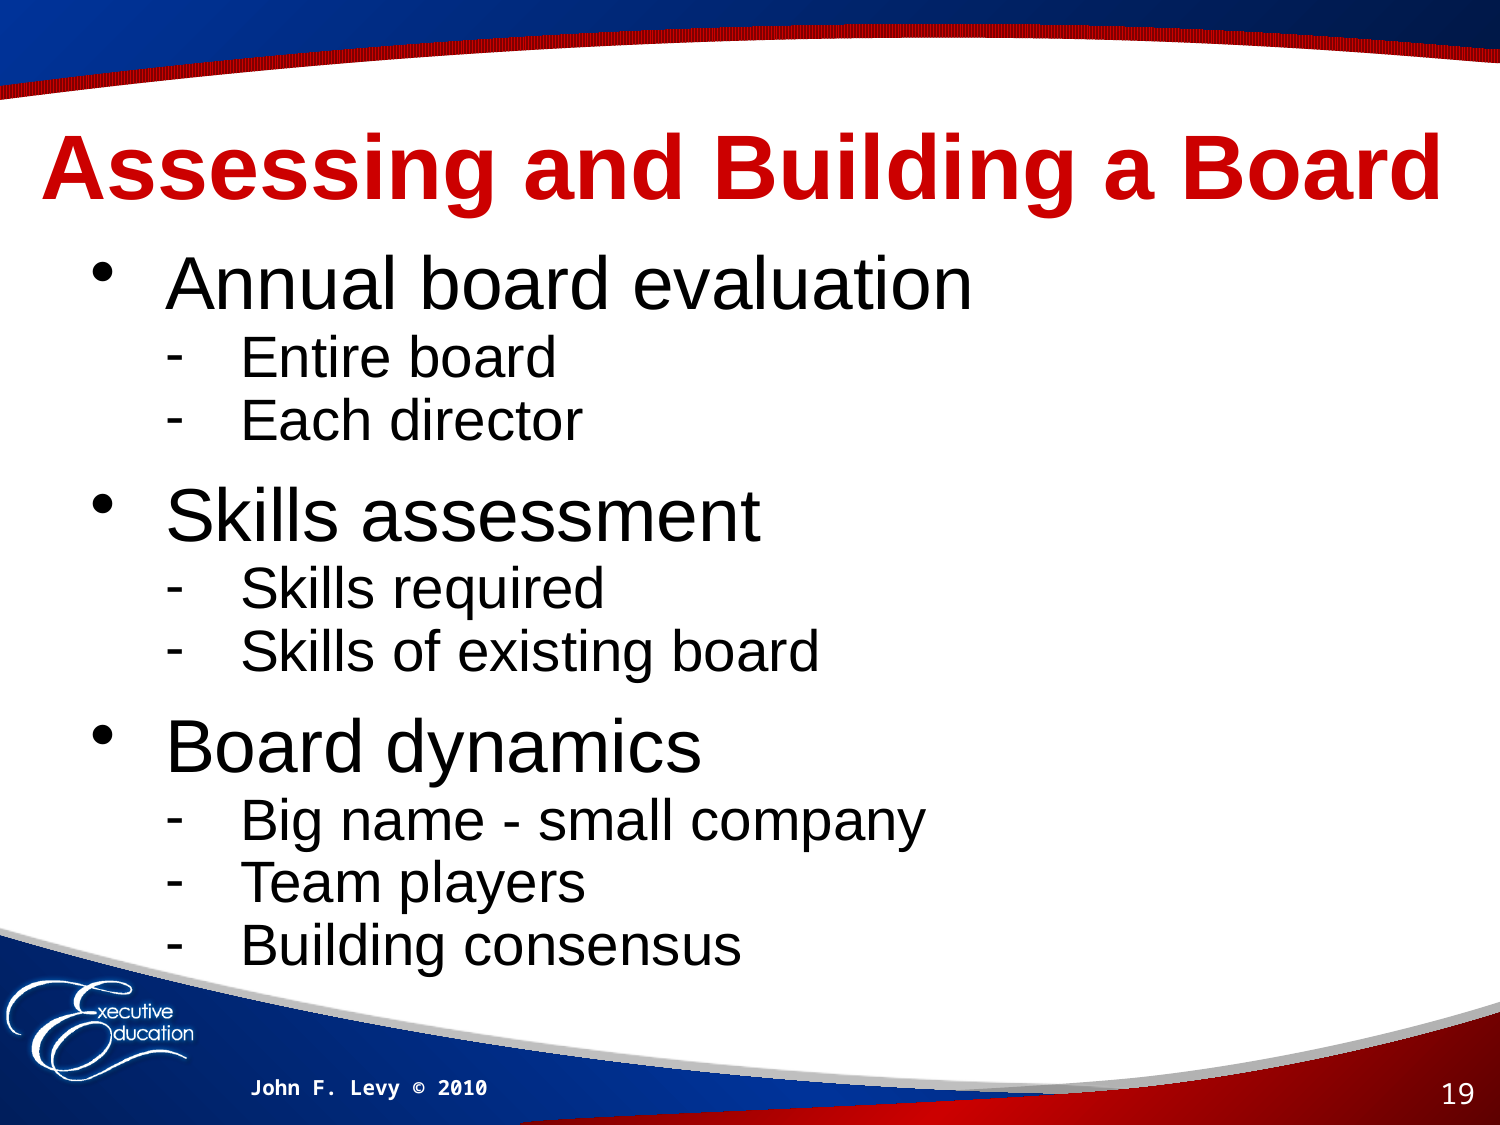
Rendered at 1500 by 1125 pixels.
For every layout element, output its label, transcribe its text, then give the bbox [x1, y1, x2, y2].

picture [0, 974, 200, 1088]
slide_number 19 [1312, 1074, 1476, 1125]
list Annual board evaluation Entire board Each director Skills assessment Skills required Skills of existing board Board dynamics Big name - small company Team players Building consensus [74, 237, 1463, 1038]
title Assessing and Building a Board [24, 87, 1463, 238]
footer John F. Levy © 2010 [49, 1074, 488, 1125]
